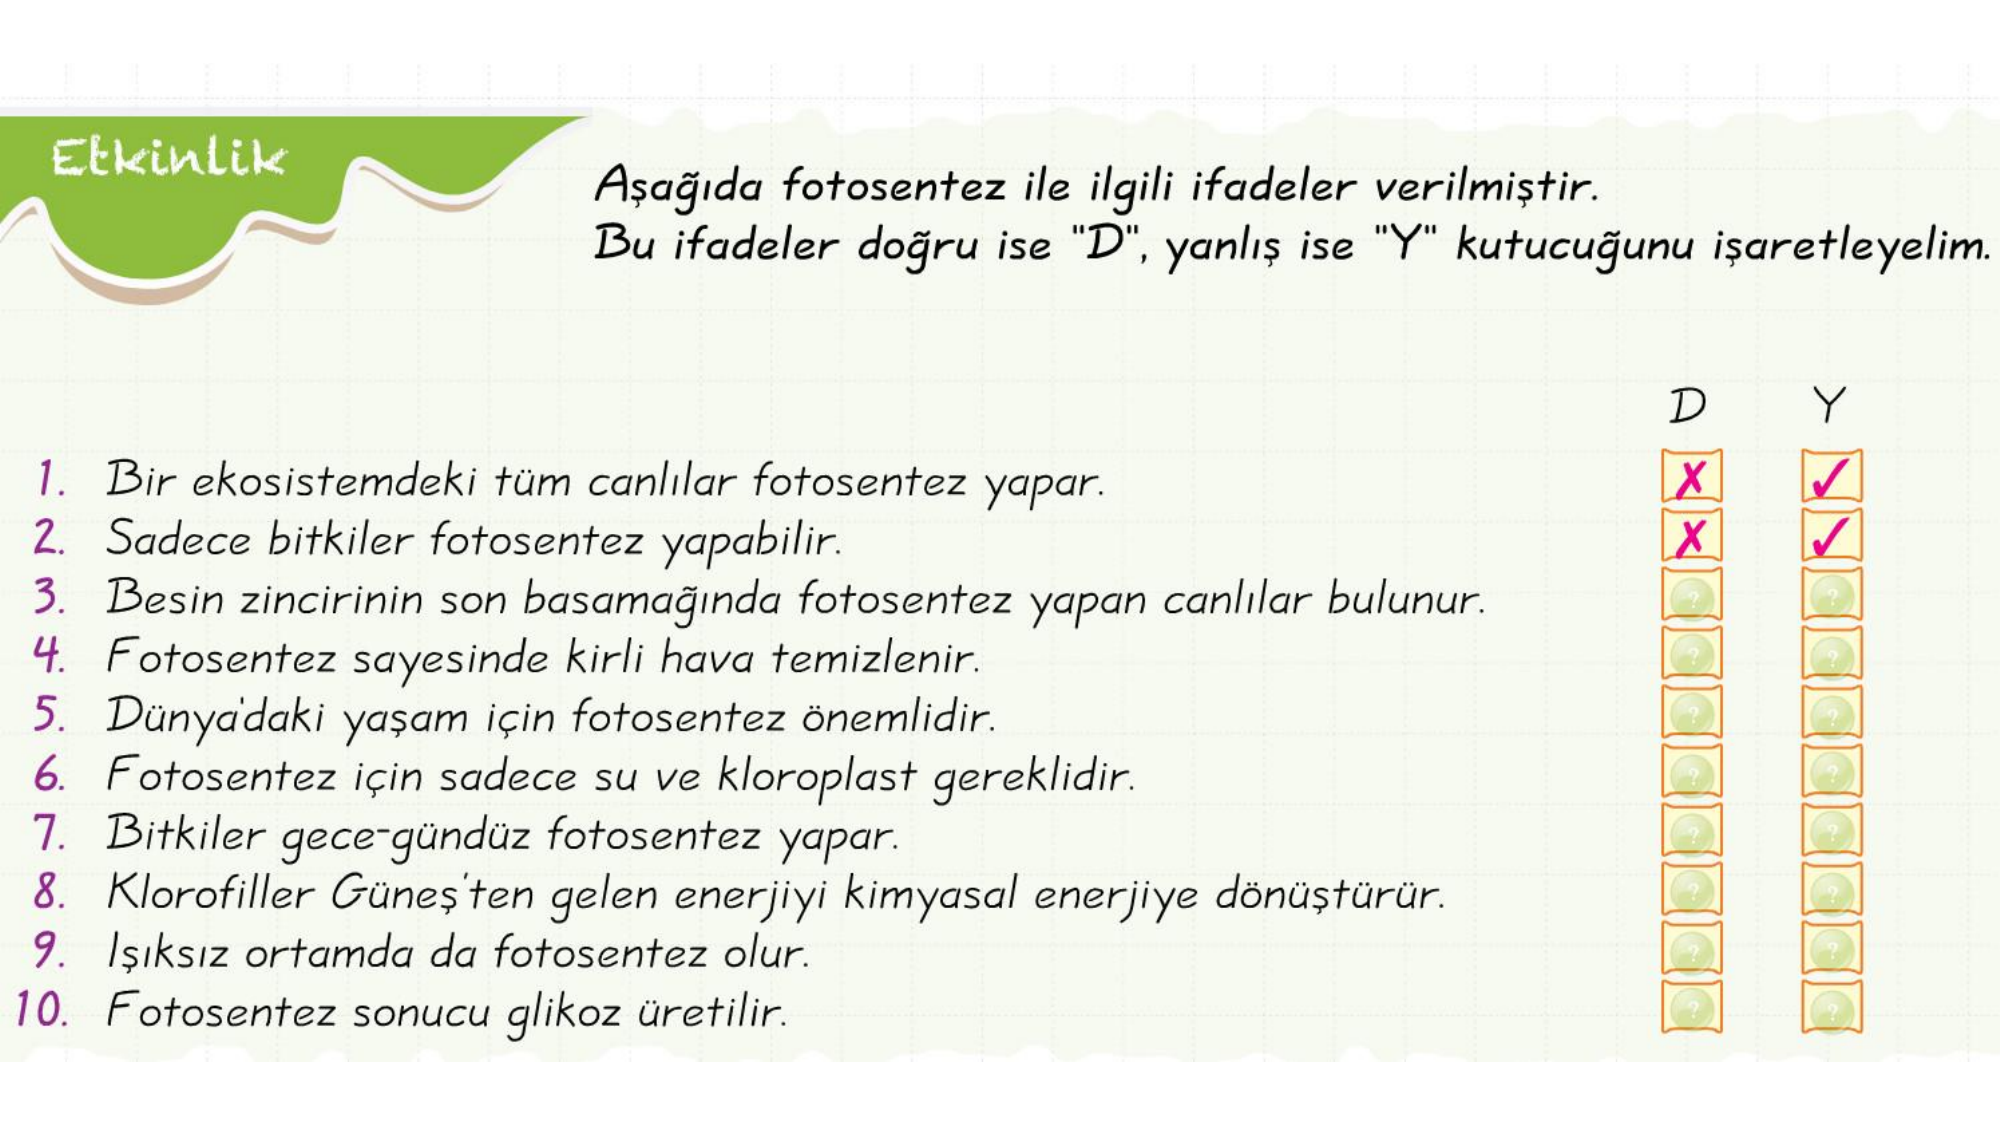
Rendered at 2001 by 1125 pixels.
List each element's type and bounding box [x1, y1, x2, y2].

picture [0, 63, 2000, 1062]
